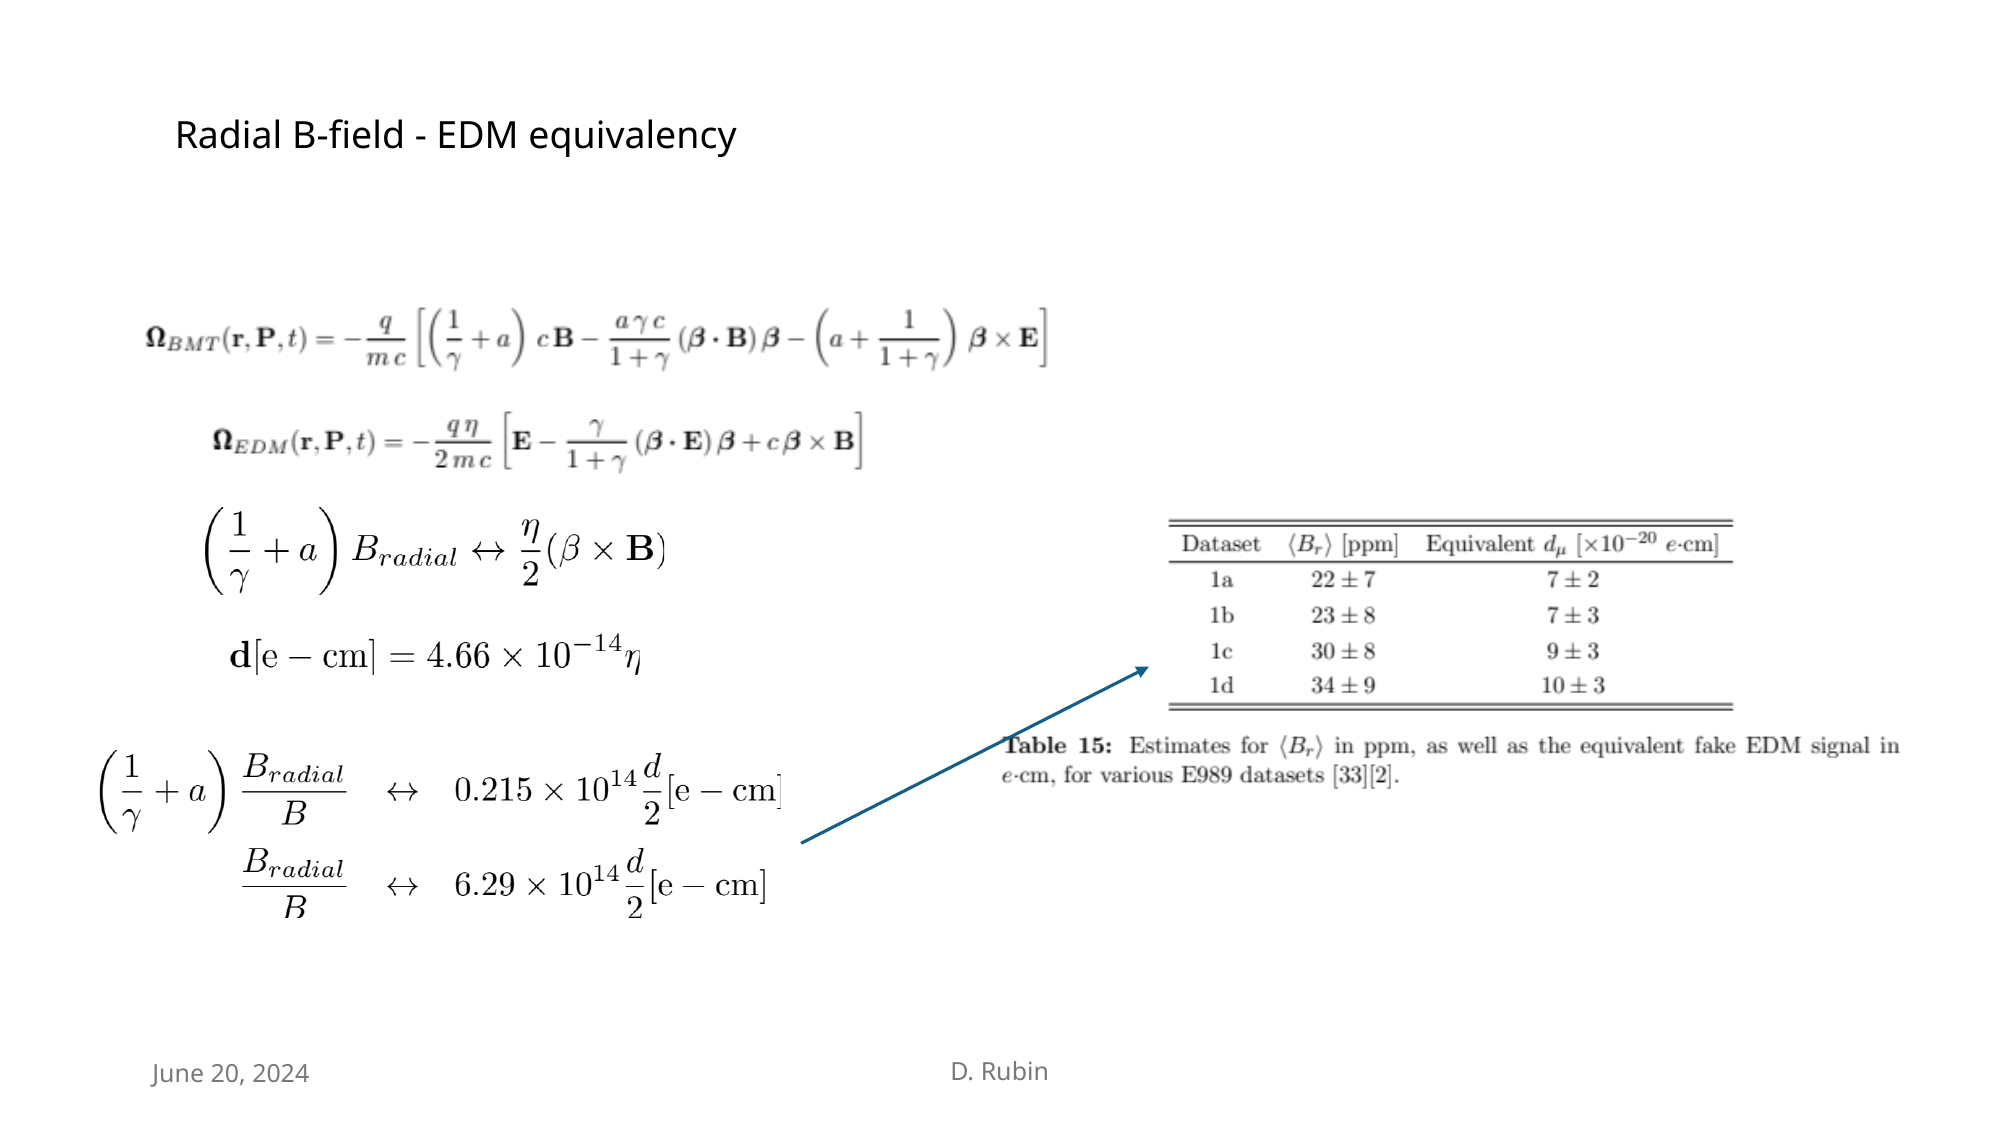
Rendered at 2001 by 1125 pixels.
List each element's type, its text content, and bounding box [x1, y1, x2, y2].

text_box Radial B-field - EDM equivalency [160, 103, 753, 164]
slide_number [137, 1042, 588, 1103]
picture [120, 304, 1053, 377]
footer D. Rubin [662, 1042, 1338, 1103]
picture [204, 506, 665, 595]
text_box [800, 666, 1150, 844]
picture [989, 514, 1902, 793]
picture [99, 748, 782, 919]
picture [197, 394, 875, 492]
picture [229, 633, 641, 676]
